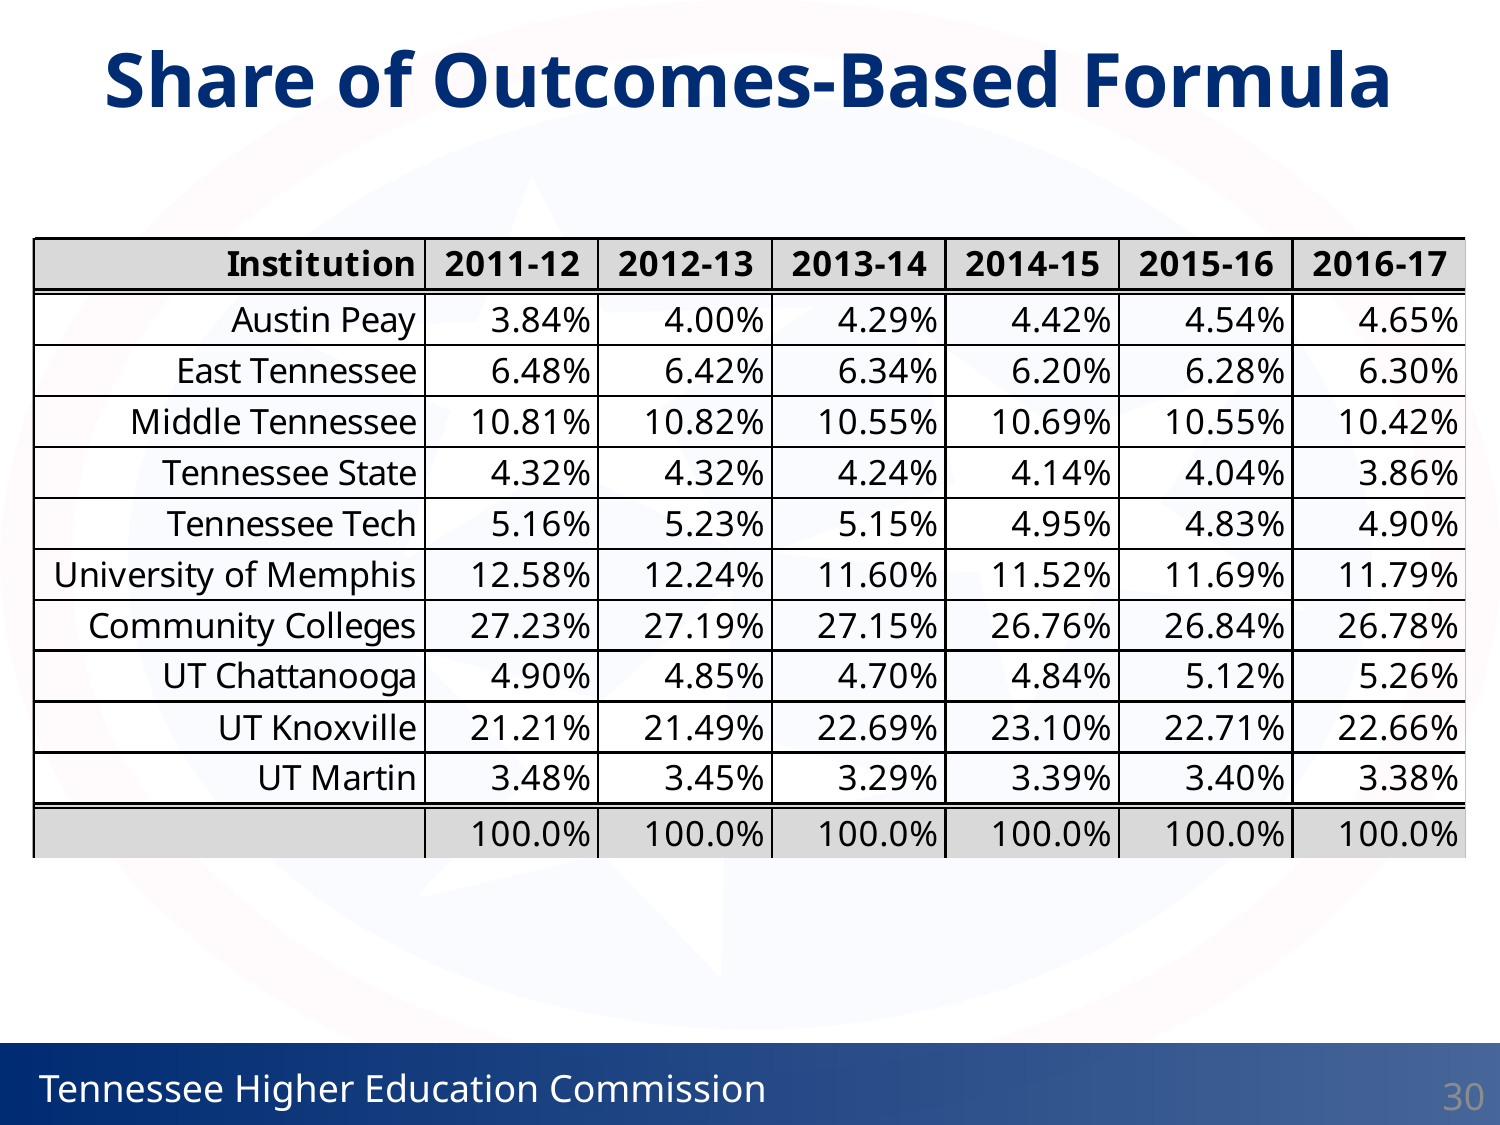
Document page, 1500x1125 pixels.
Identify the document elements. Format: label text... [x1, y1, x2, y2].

text_box Share of Outcomes-Based Formula [0, 24, 1500, 150]
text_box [32, 237, 1468, 861]
slide_number 30 [1149, 1065, 1500, 1125]
